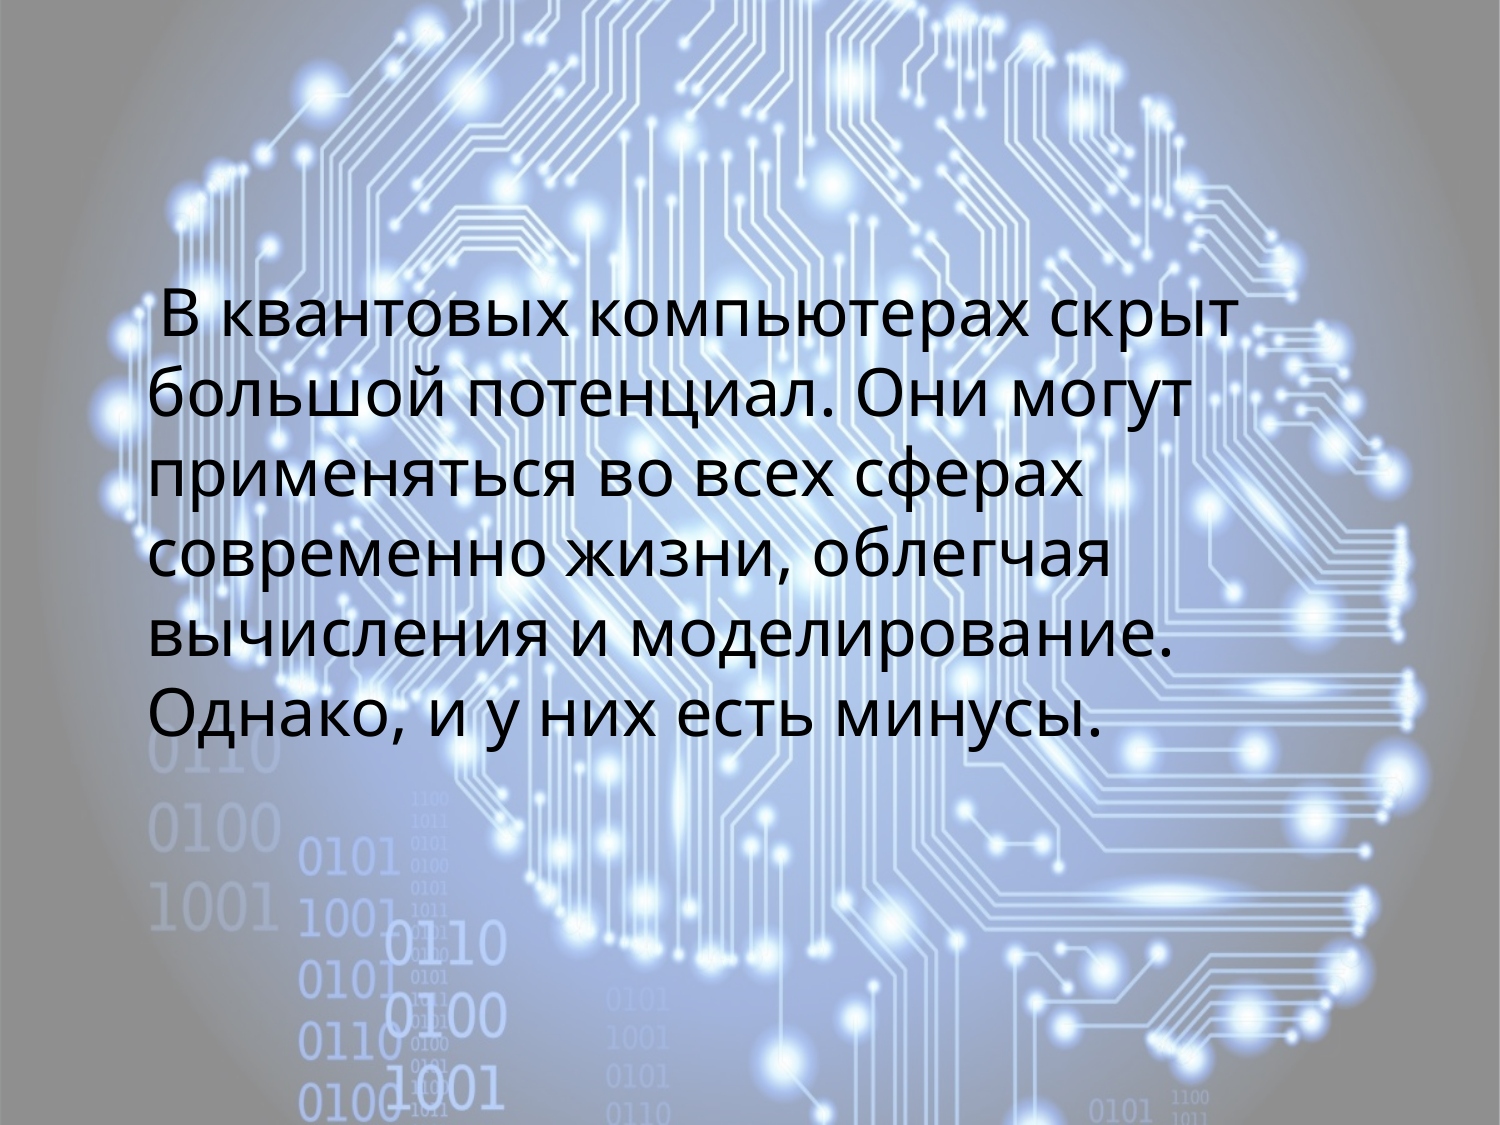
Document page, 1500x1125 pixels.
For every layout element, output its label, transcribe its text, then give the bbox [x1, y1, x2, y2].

list В квантовых компьютерах скрыт большой потенциал. Они могут применяться во всех сферах современно жизни, облегчая вычисления и моделирование. Однако, и у них есть минусы. [75, 262, 1425, 1005]
